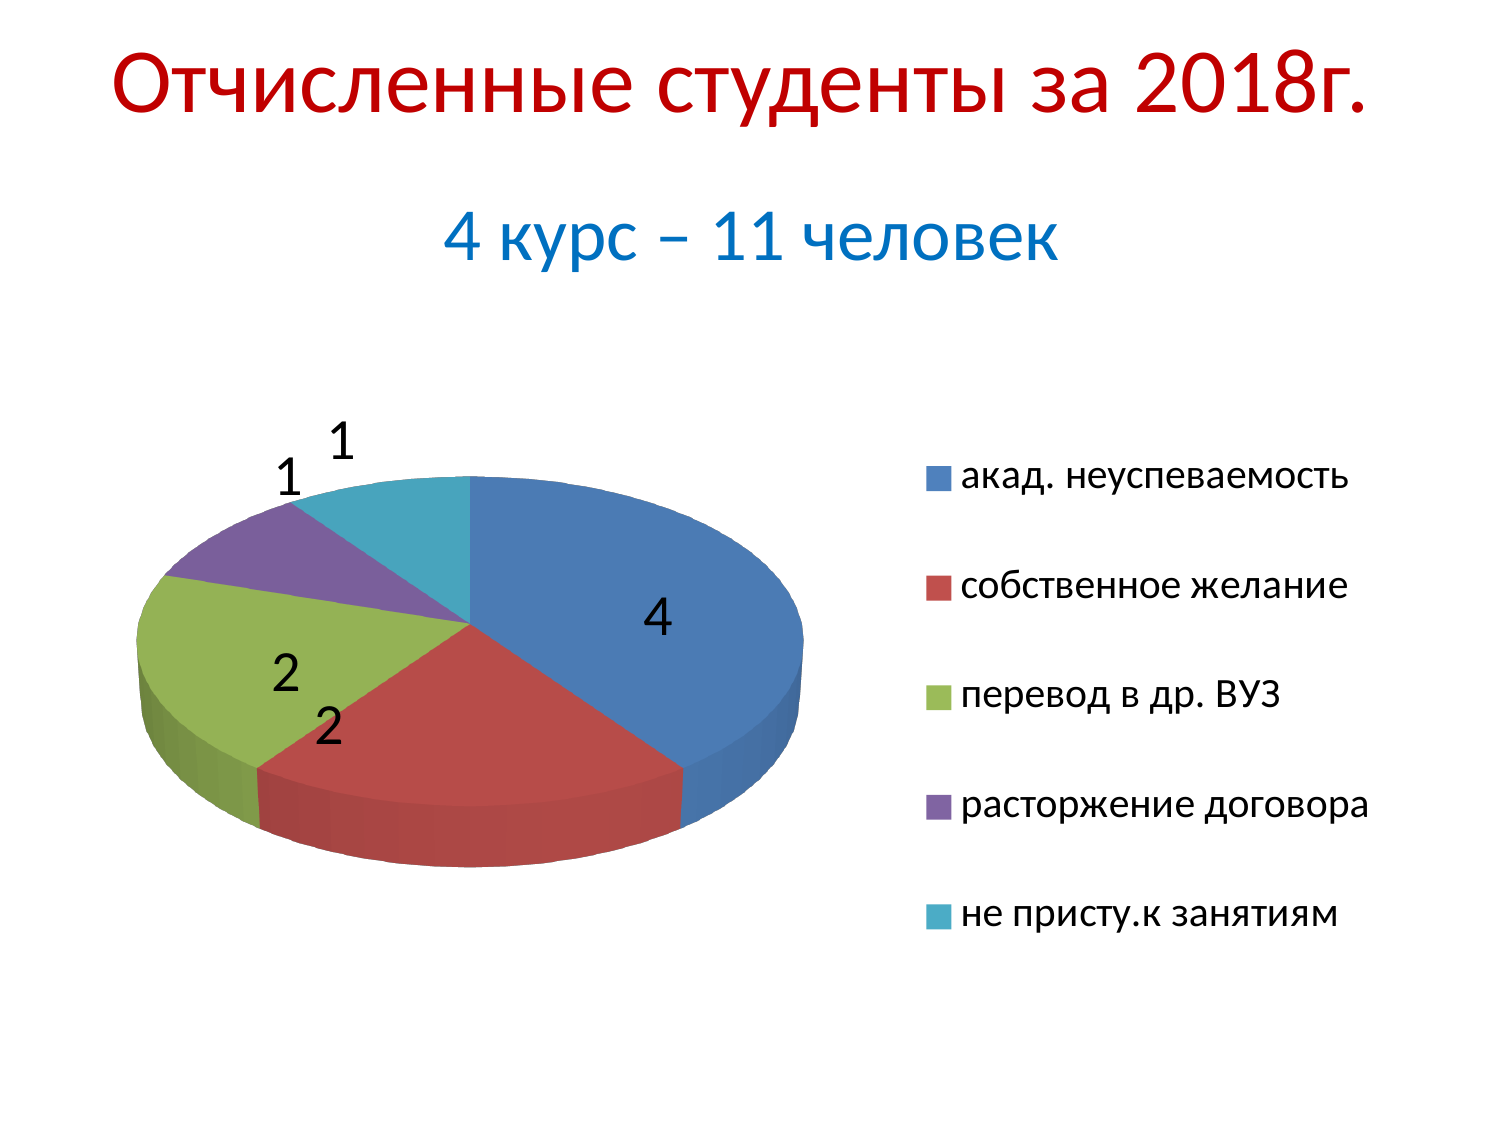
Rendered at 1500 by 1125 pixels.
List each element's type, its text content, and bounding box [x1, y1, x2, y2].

chart [76, 337, 1427, 1081]
title Отчисленные студенты за 2018г. [76, 5, 1427, 146]
text_box 4 курс – 11 человек [76, 160, 1427, 301]
